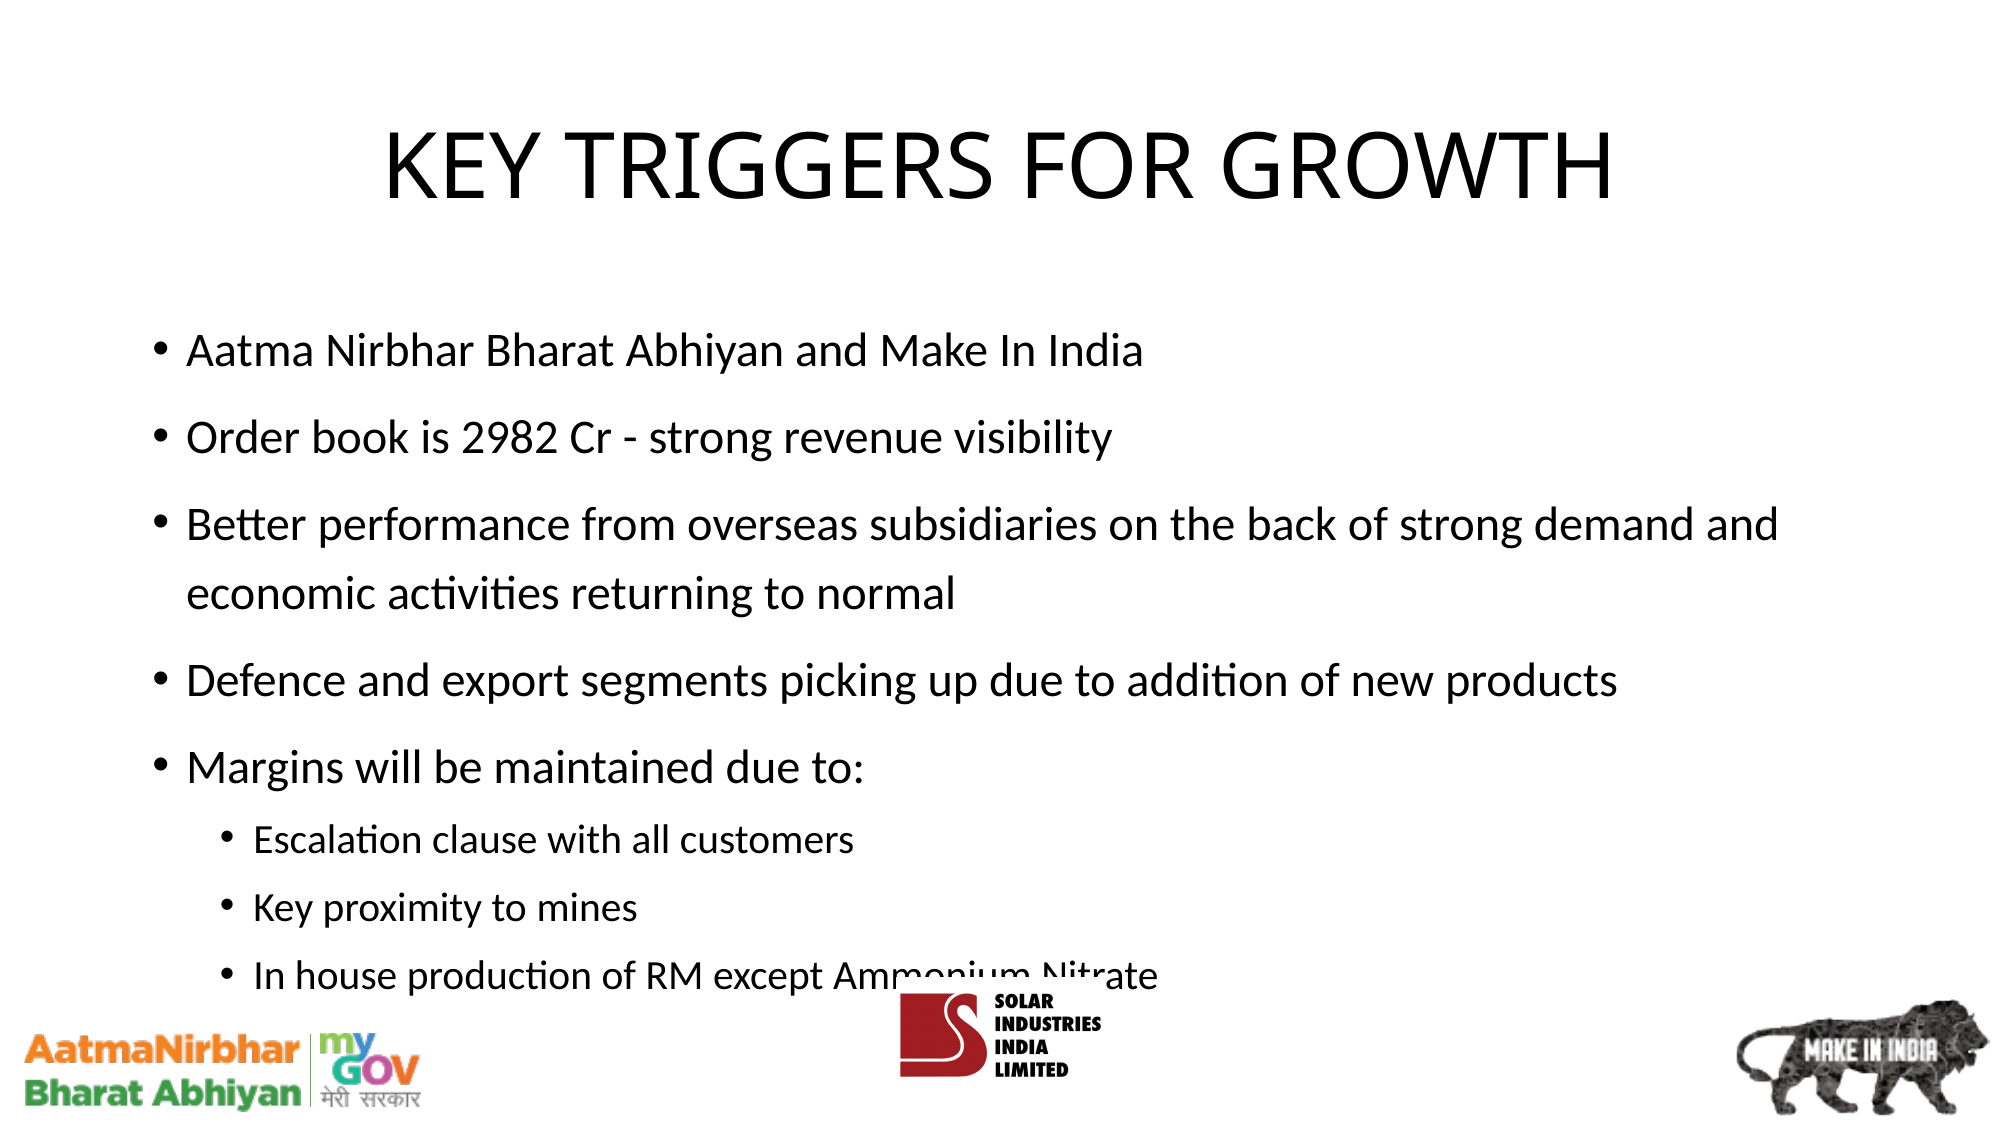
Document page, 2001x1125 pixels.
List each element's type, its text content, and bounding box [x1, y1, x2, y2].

title KEY TRIGGERS FOR GROWTH [137, 59, 1863, 278]
picture [320, 1033, 421, 1107]
picture [896, 977, 1104, 1093]
picture [1735, 999, 1990, 1118]
list Aatma Nirbhar Bharat Abhiyan and Make In India Order book is 2982 Cr - strong revenue visibility Better performance from overseas subsidiaries on the back of strong demand and economic activities returning to normal Defence and export segments picking up due to addition of new products Margins will be maintained due to: Escalation clause with all customers Key proximity to mines In house production of RM except Ammonium Nitrate [137, 299, 1863, 1014]
picture [24, 1033, 301, 1112]
